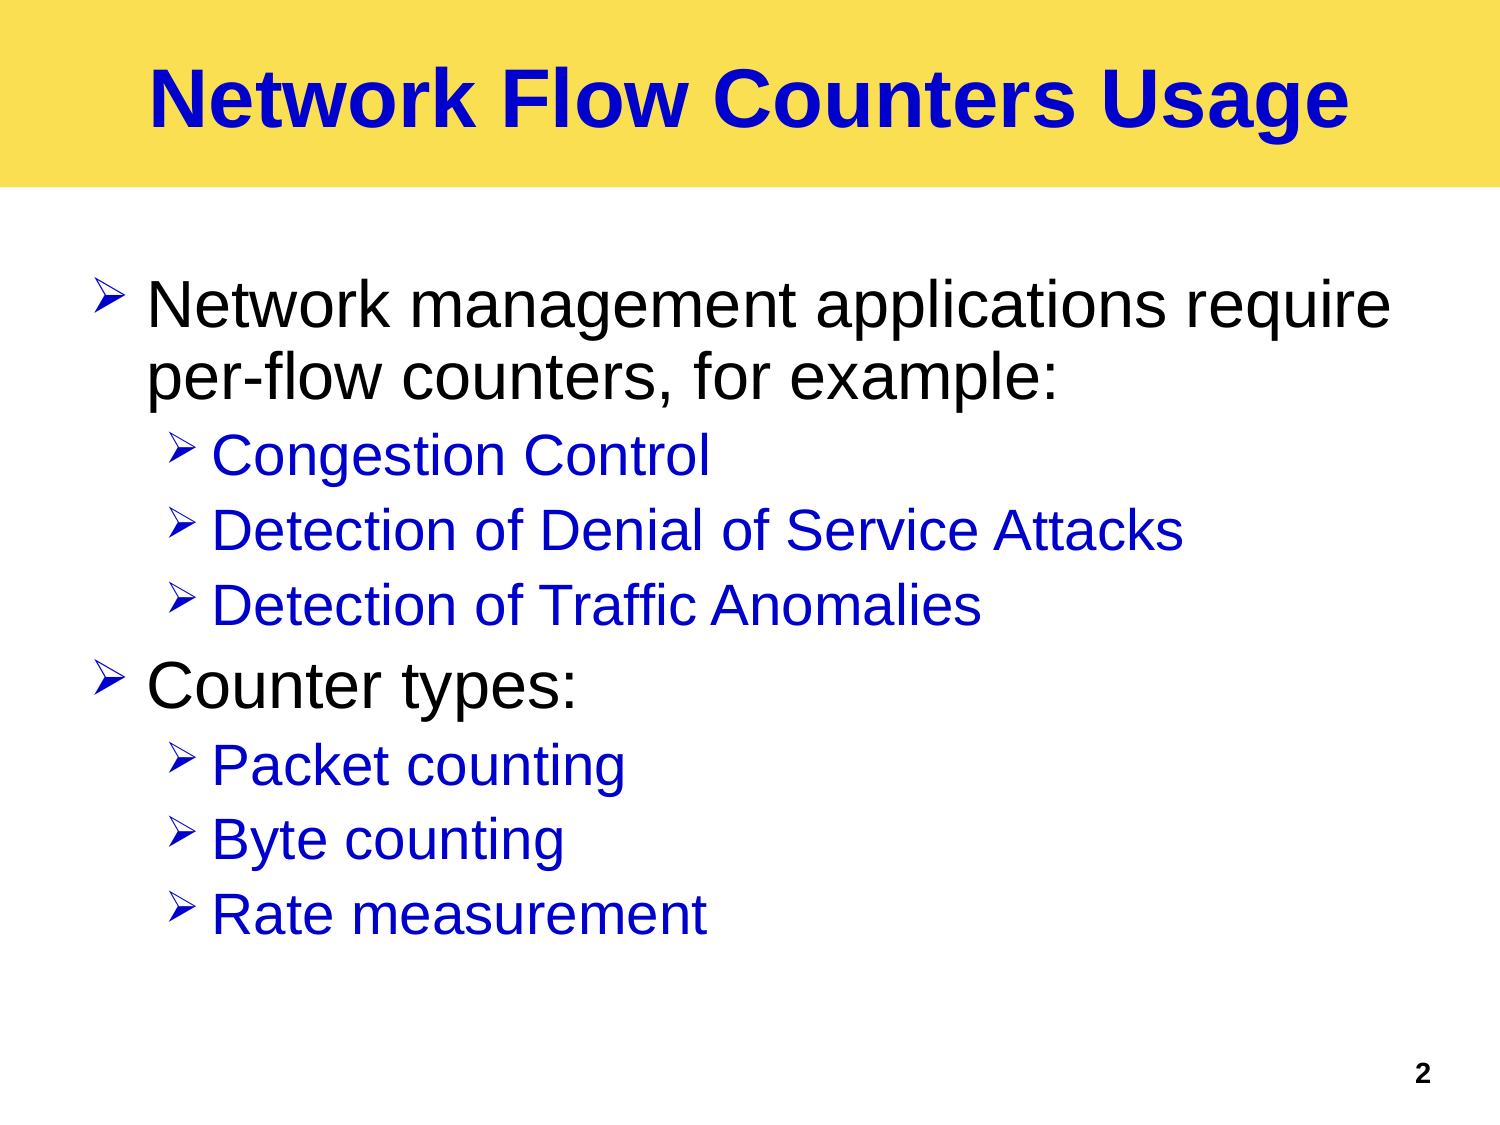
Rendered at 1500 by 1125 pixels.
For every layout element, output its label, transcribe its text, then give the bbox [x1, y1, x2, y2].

list Network management applications require per-flow counters, for example: Congestion Control Detection of Denial of Service Attacks Detection of Traffic Anomalies Counter types: Packet counting Byte counting Rate measurement [74, 262, 1426, 1006]
slide_number 2 [1400, 1046, 1500, 1125]
title Network Flow Counters Usage [0, 0, 1500, 188]
